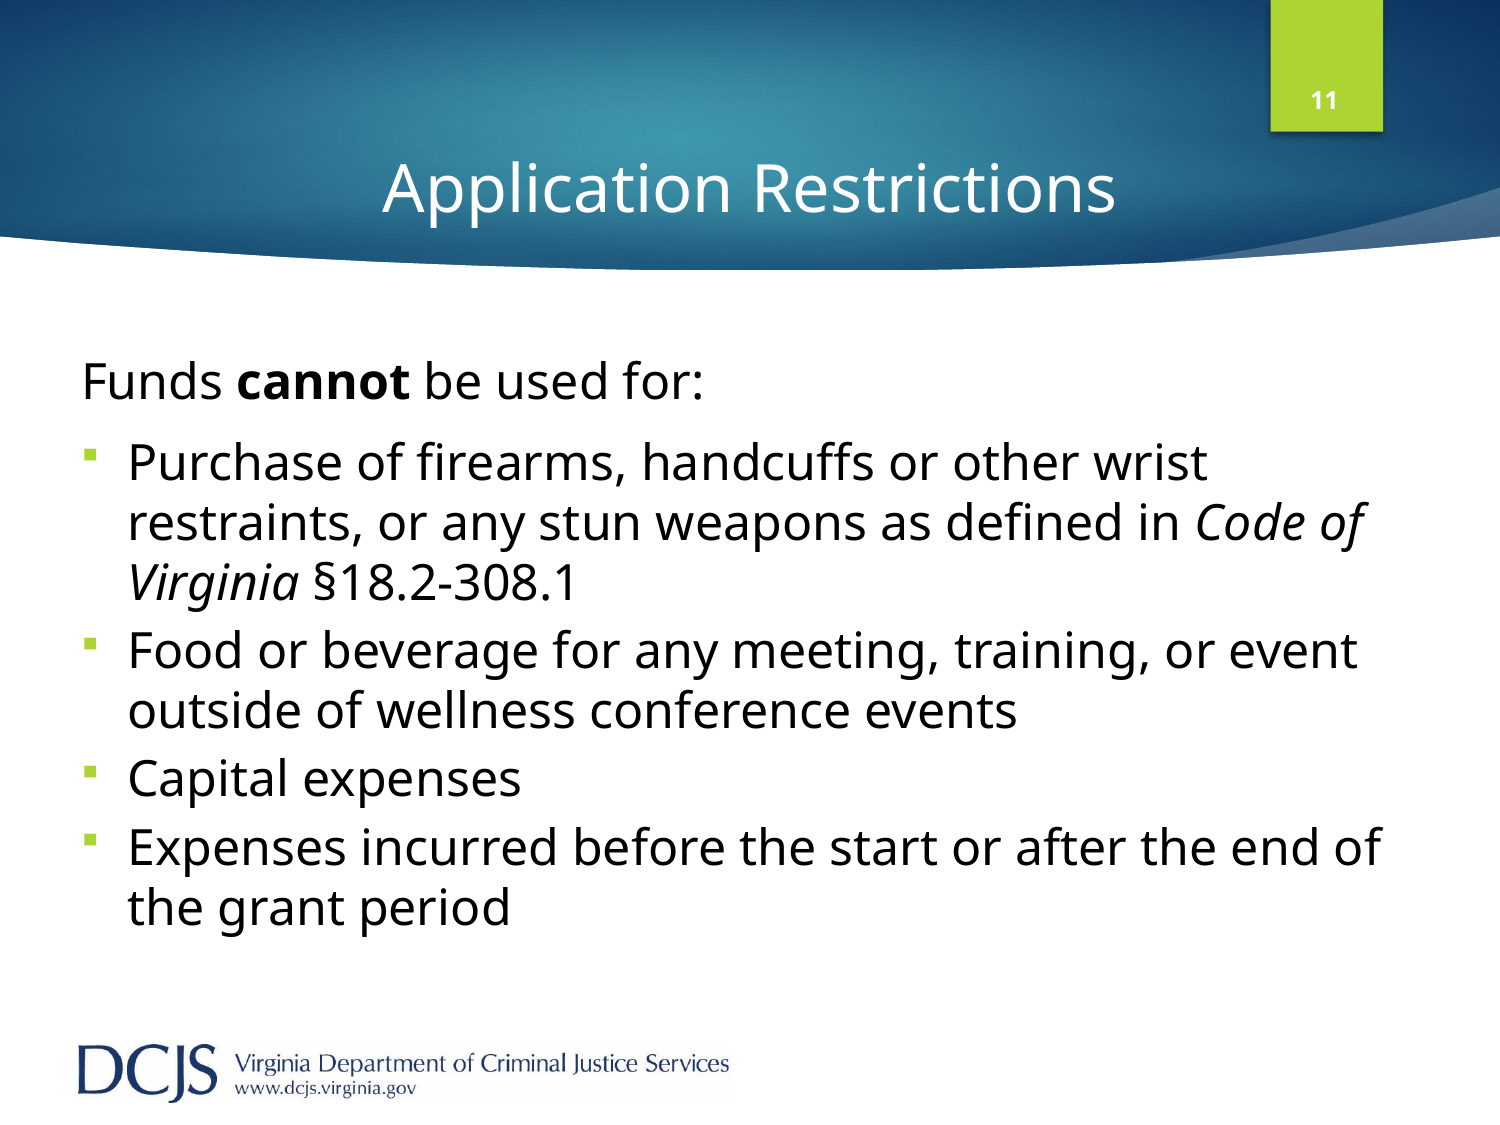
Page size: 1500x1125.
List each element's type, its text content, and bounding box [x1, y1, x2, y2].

picture [78, 1063, 731, 1103]
list Funds cannot be used for: Purchase of firearms, handcuffs or other wrist restraints, or any stun weapons as defined in Code of Virginia §18.2-308.1 Food or beverage for any meeting, training, or event outside of wellness conference events Capital expenses Expenses incurred before the start or after the end of the grant period [0, 341, 1415, 1063]
title Application Restrictions [87, 111, 1415, 262]
slide_number 11 [1259, 0, 1390, 126]
